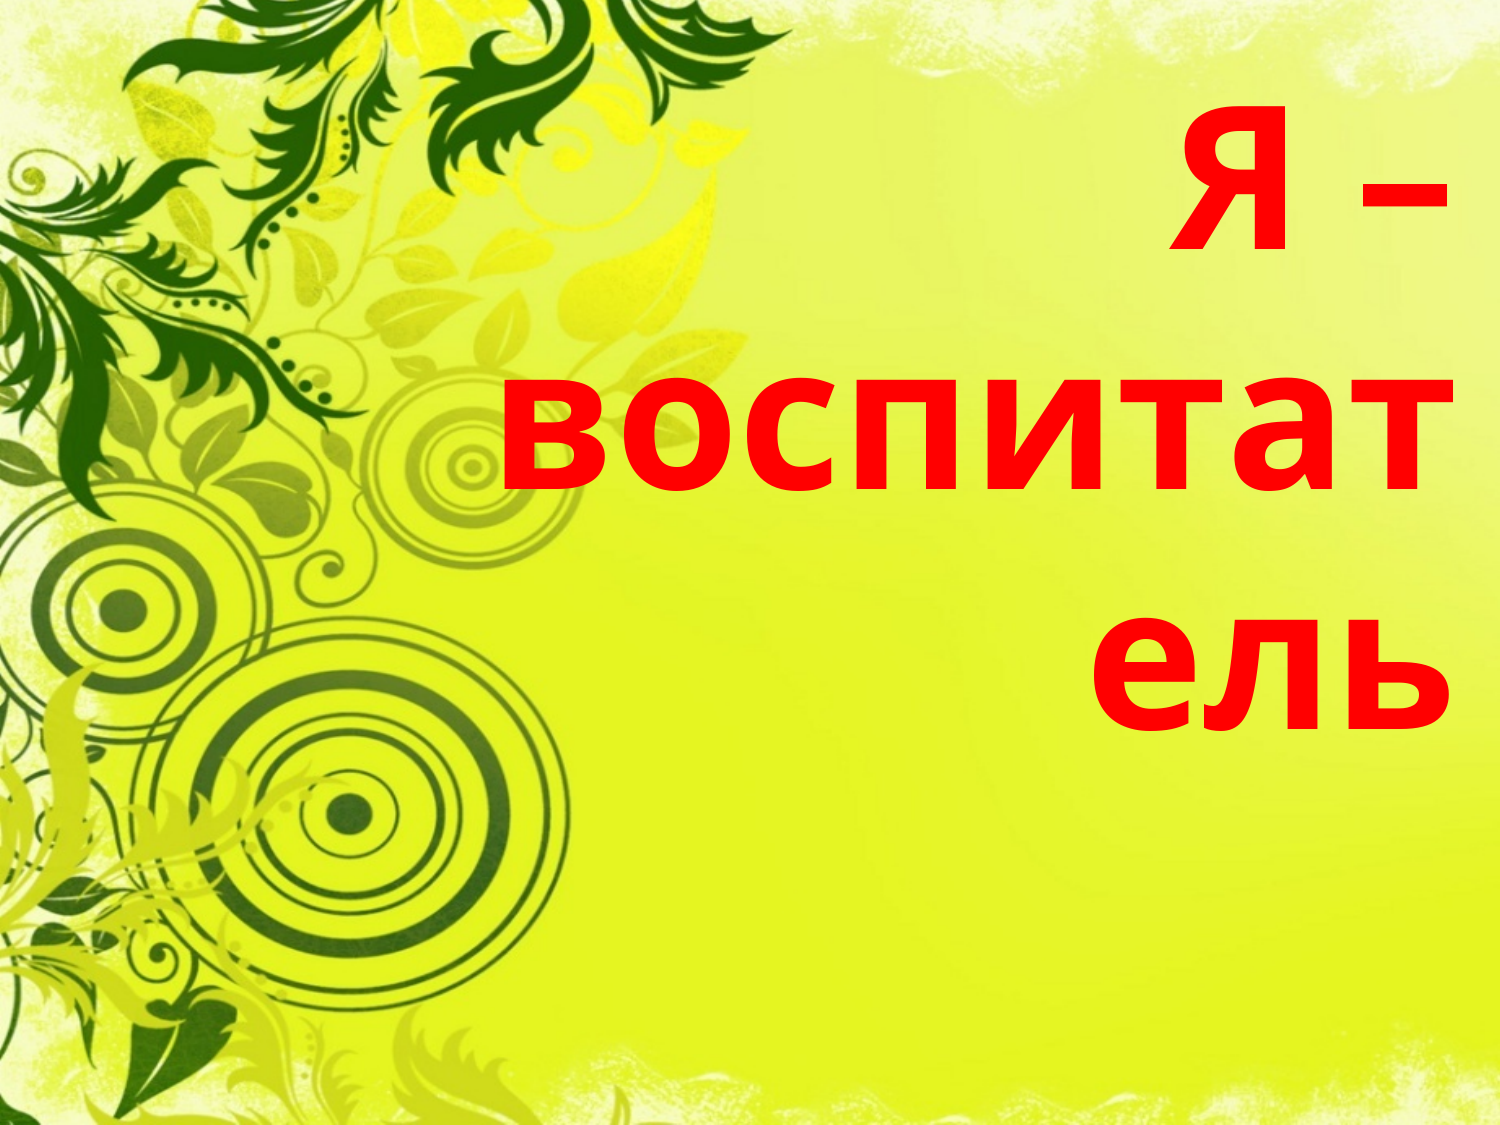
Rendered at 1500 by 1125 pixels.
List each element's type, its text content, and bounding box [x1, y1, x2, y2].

picture [0, 0, 1500, 1125]
text_box Я – воспитатель [371, 42, 1471, 778]
